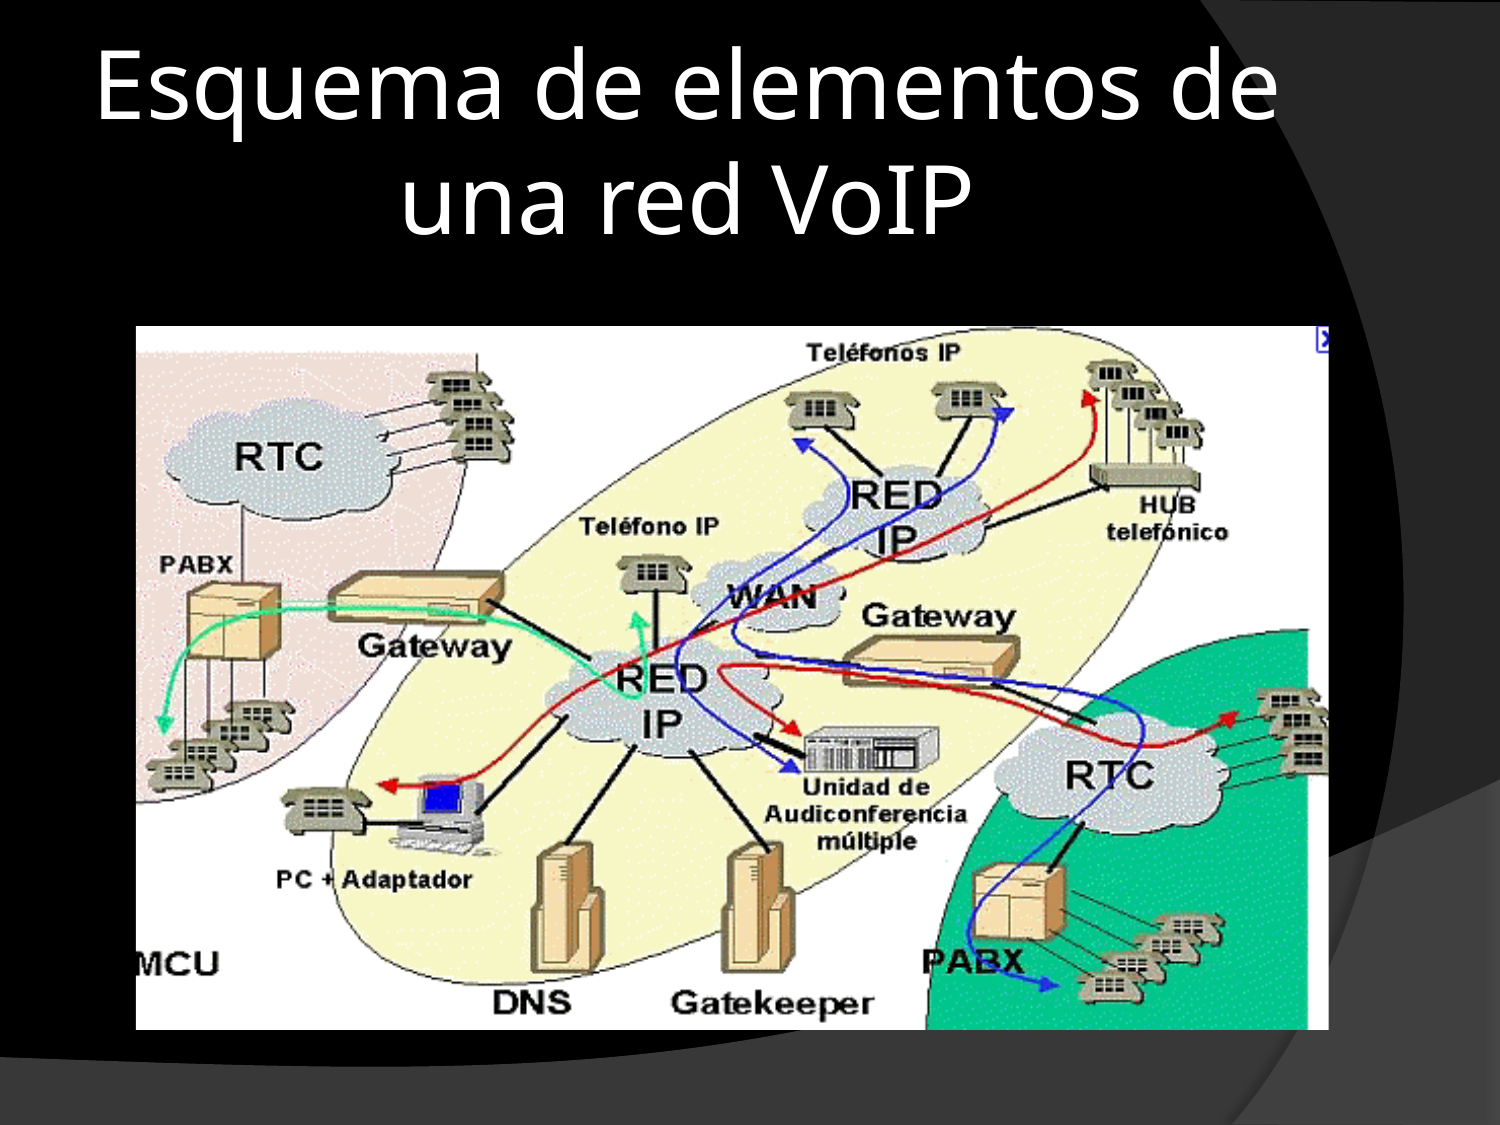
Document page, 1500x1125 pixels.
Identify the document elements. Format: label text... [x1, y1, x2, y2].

picture [135, 325, 1329, 1031]
title Esquema de elementos de una red VoIP [75, 45, 1300, 233]
